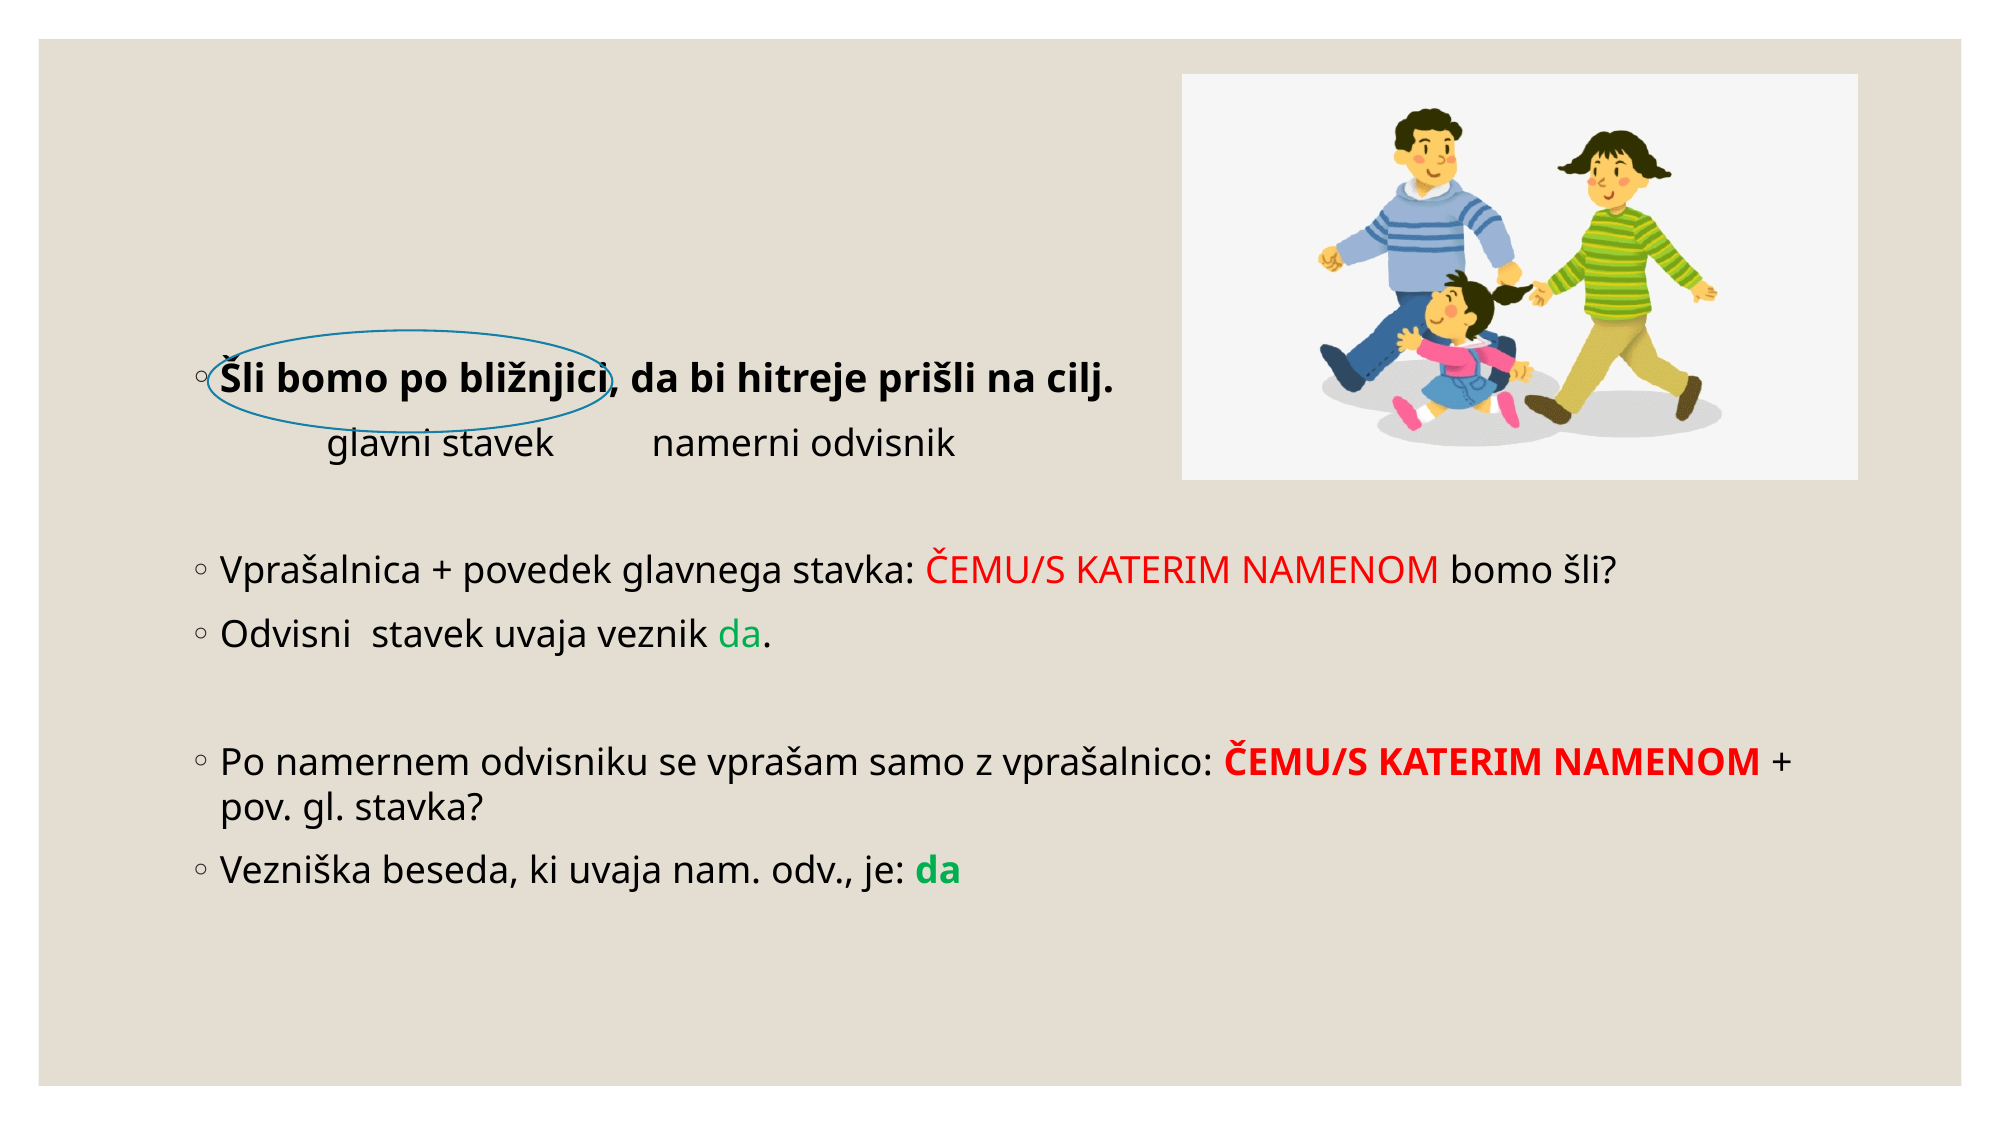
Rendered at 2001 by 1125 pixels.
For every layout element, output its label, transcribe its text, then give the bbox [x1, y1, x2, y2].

picture [1182, 74, 1858, 480]
list Šli bomo po bližnjici, da bi hitreje prišli na cilj. glavni stavek namerni odvisnik Vprašalnica + povedek glavnega stavka: ČEMU/S KATERIM NAMENOM bomo šli? Odvisni stavek uvaja veznik da. Po namernem odvisniku se vprašam samo z vprašalnico: ČEMU/S KATERIM NAMENOM + pov. gl. stavka? Vezniška beseda, ki uvaja nam. odv., je: da [174, 345, 1825, 990]
text_box [206, 329, 614, 434]
